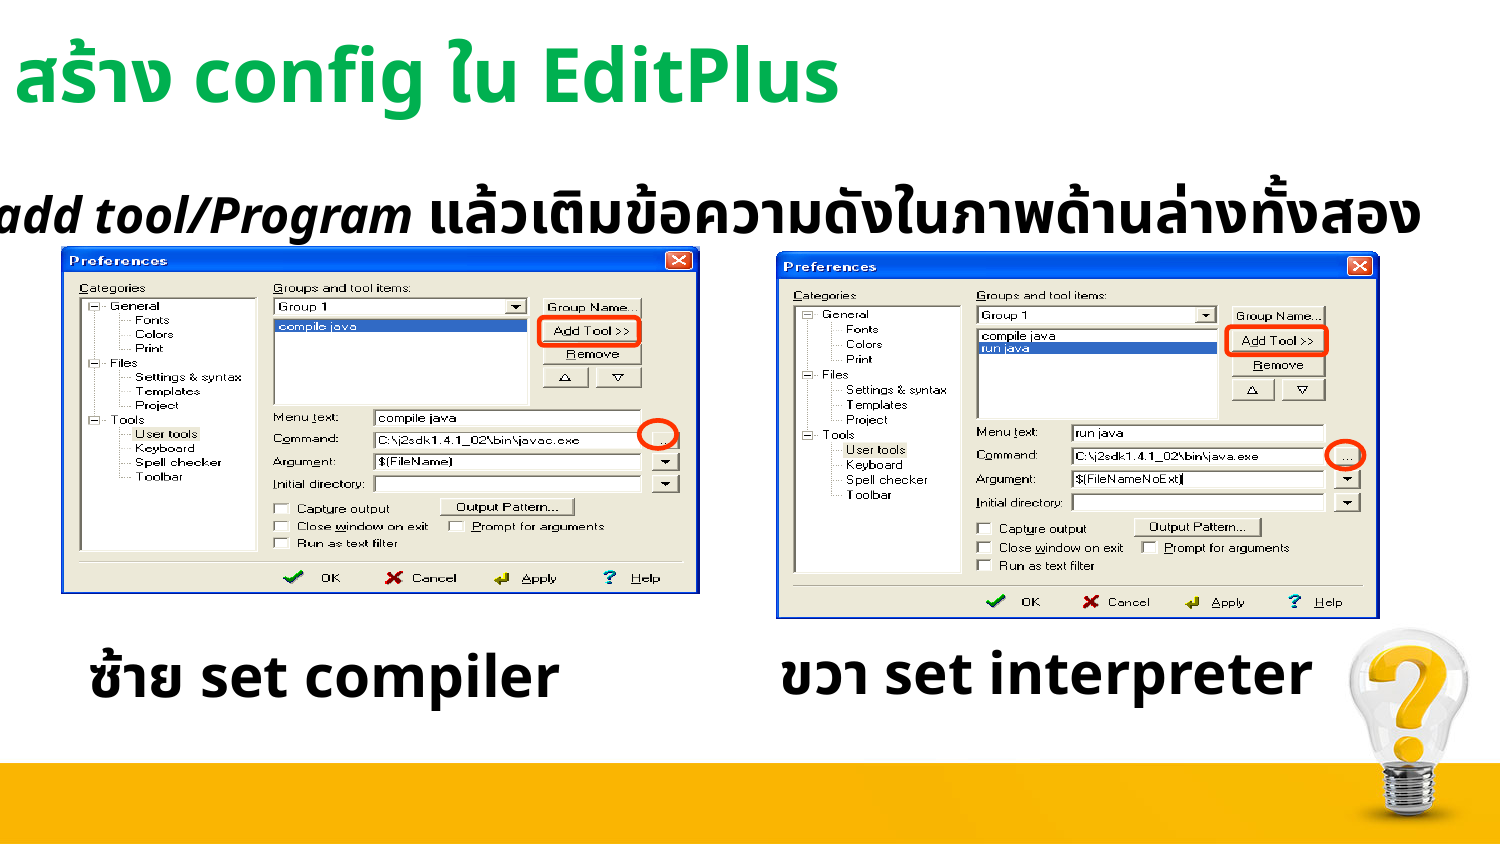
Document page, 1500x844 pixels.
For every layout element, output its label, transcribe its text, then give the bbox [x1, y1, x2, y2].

picture [0, 146, 1500, 844]
text_box คลิก add tool/Program แล้วเติมข้อความดังในภาพด้านล่างทั้งสอง [0, 167, 1438, 252]
text_box ซ้าย set compiler [73, 631, 576, 717]
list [776, 251, 1380, 619]
title สร้าง config ใน EditPlus [0, 0, 1500, 146]
text_box ขวา set interpreter [765, 628, 1329, 714]
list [61, 246, 701, 595]
